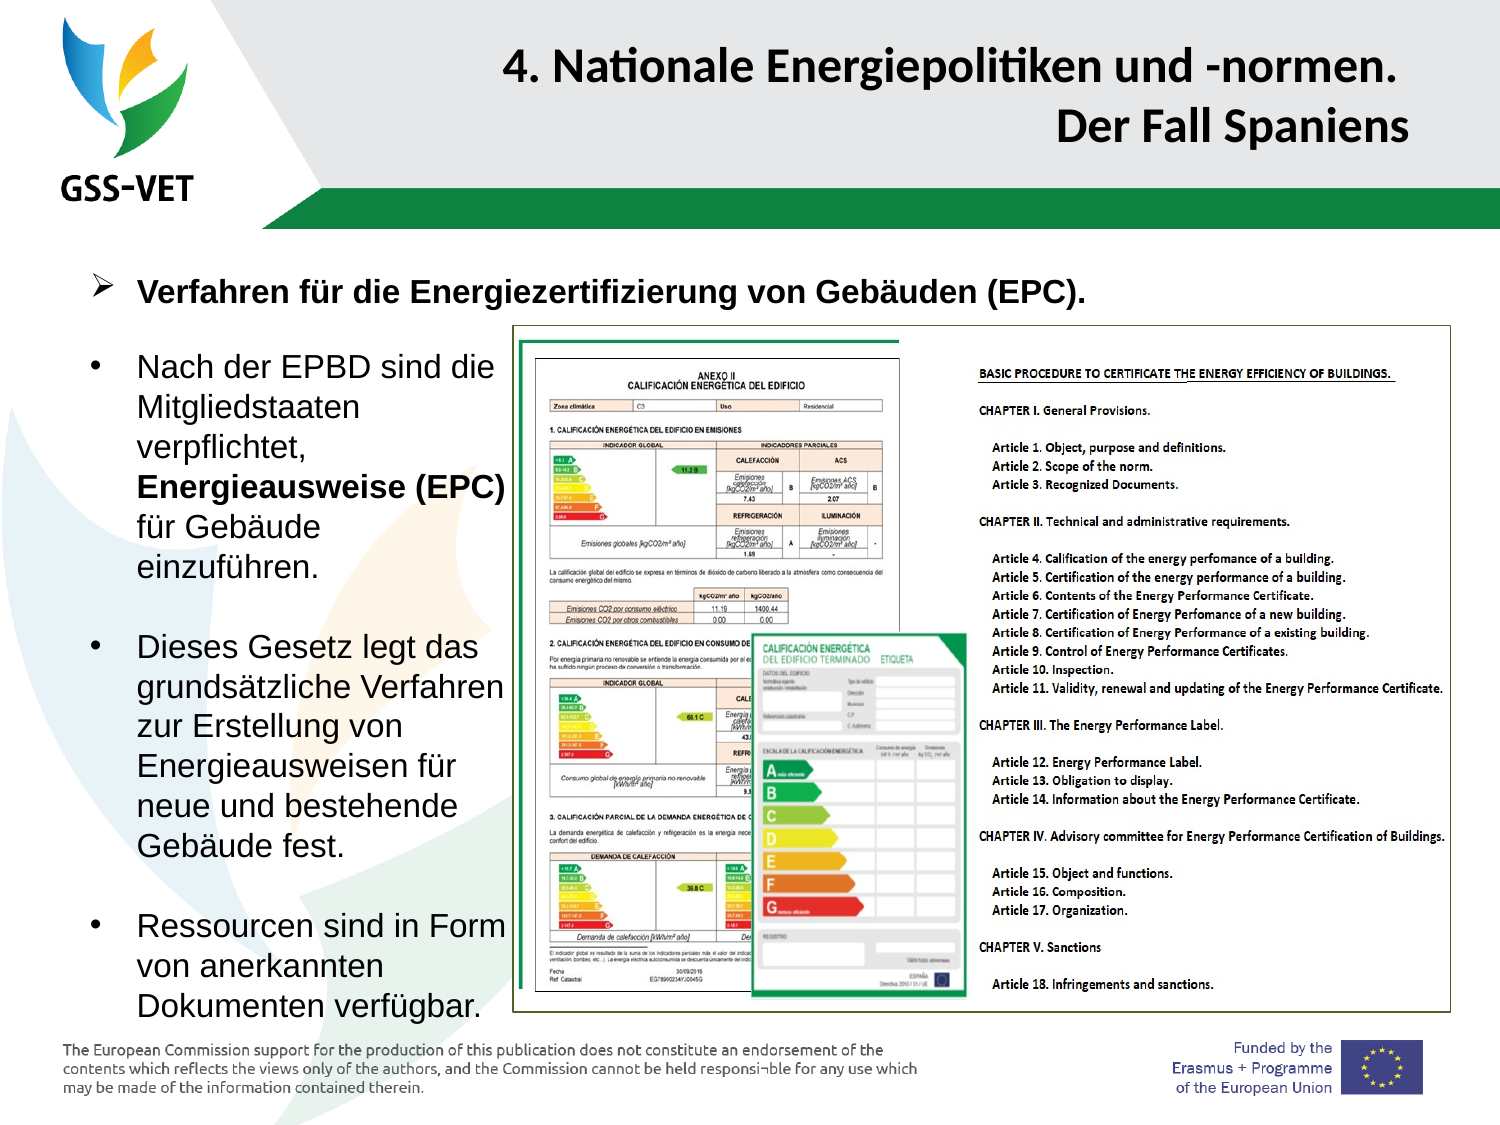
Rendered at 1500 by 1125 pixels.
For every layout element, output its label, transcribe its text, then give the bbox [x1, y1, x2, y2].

picture [0, 0, 1500, 1125]
title 4. Nationale Energiepolitiken und -normen. Der Fall Spaniens [324, 0, 1425, 185]
text_box Nach der EPBD sind die Mitgliedstaaten verpflichtet, Energieausweise (EPC) für Gebäude einzuführen. Dieses Gesetz legt das grundsätzliche Verfahren zur Erstellung von Energieausweisen für neue und bestehende Gebäude fest. Ressourcen sind in Form von anerkannten Dokumenten verfügbar. [74, 338, 526, 1032]
list Verfahren für die Energiezertifizierung von Gebäuden (EPC). [75, 262, 1425, 338]
